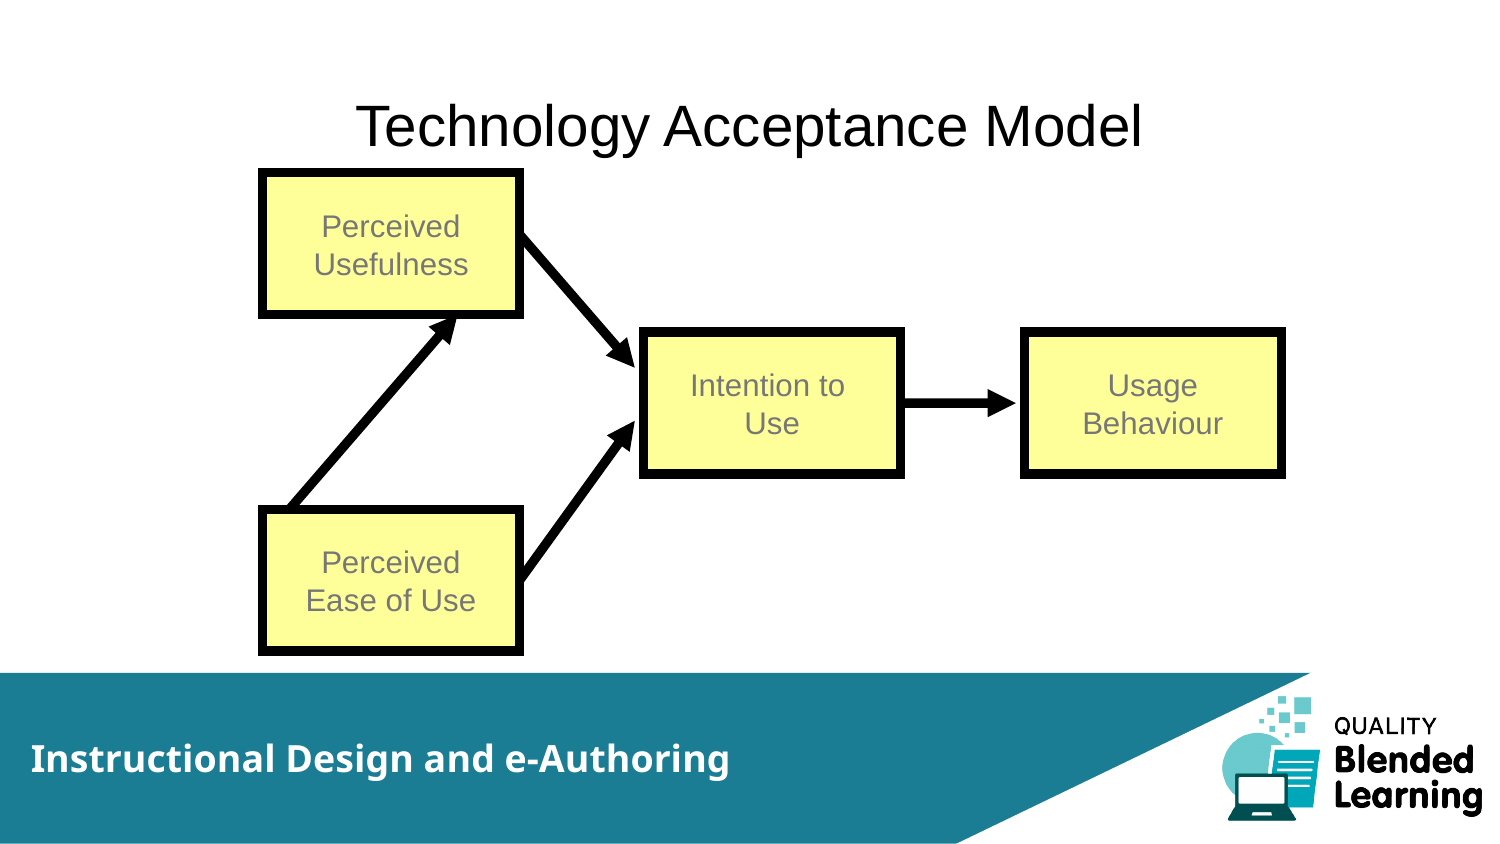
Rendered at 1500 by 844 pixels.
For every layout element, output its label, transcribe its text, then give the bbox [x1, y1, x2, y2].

text_box Instructional Design and e-Authoring [15, 720, 1124, 797]
text_box Usage Behaviour [1024, 332, 1282, 474]
picture [1222, 696, 1482, 821]
text_box Intention to Use [643, 332, 901, 474]
text_box Perceived Ease of Use [262, 509, 520, 652]
text_box [0, 672, 1310, 844]
text_box Technology Acceptance Model [51, 72, 1449, 167]
text_box [519, 234, 635, 368]
text_box Perceived Usefulness [262, 172, 520, 315]
text_box [289, 314, 458, 510]
text_box [955, 581, 1500, 844]
text_box [900, 396, 1016, 410]
text_box [519, 420, 635, 581]
